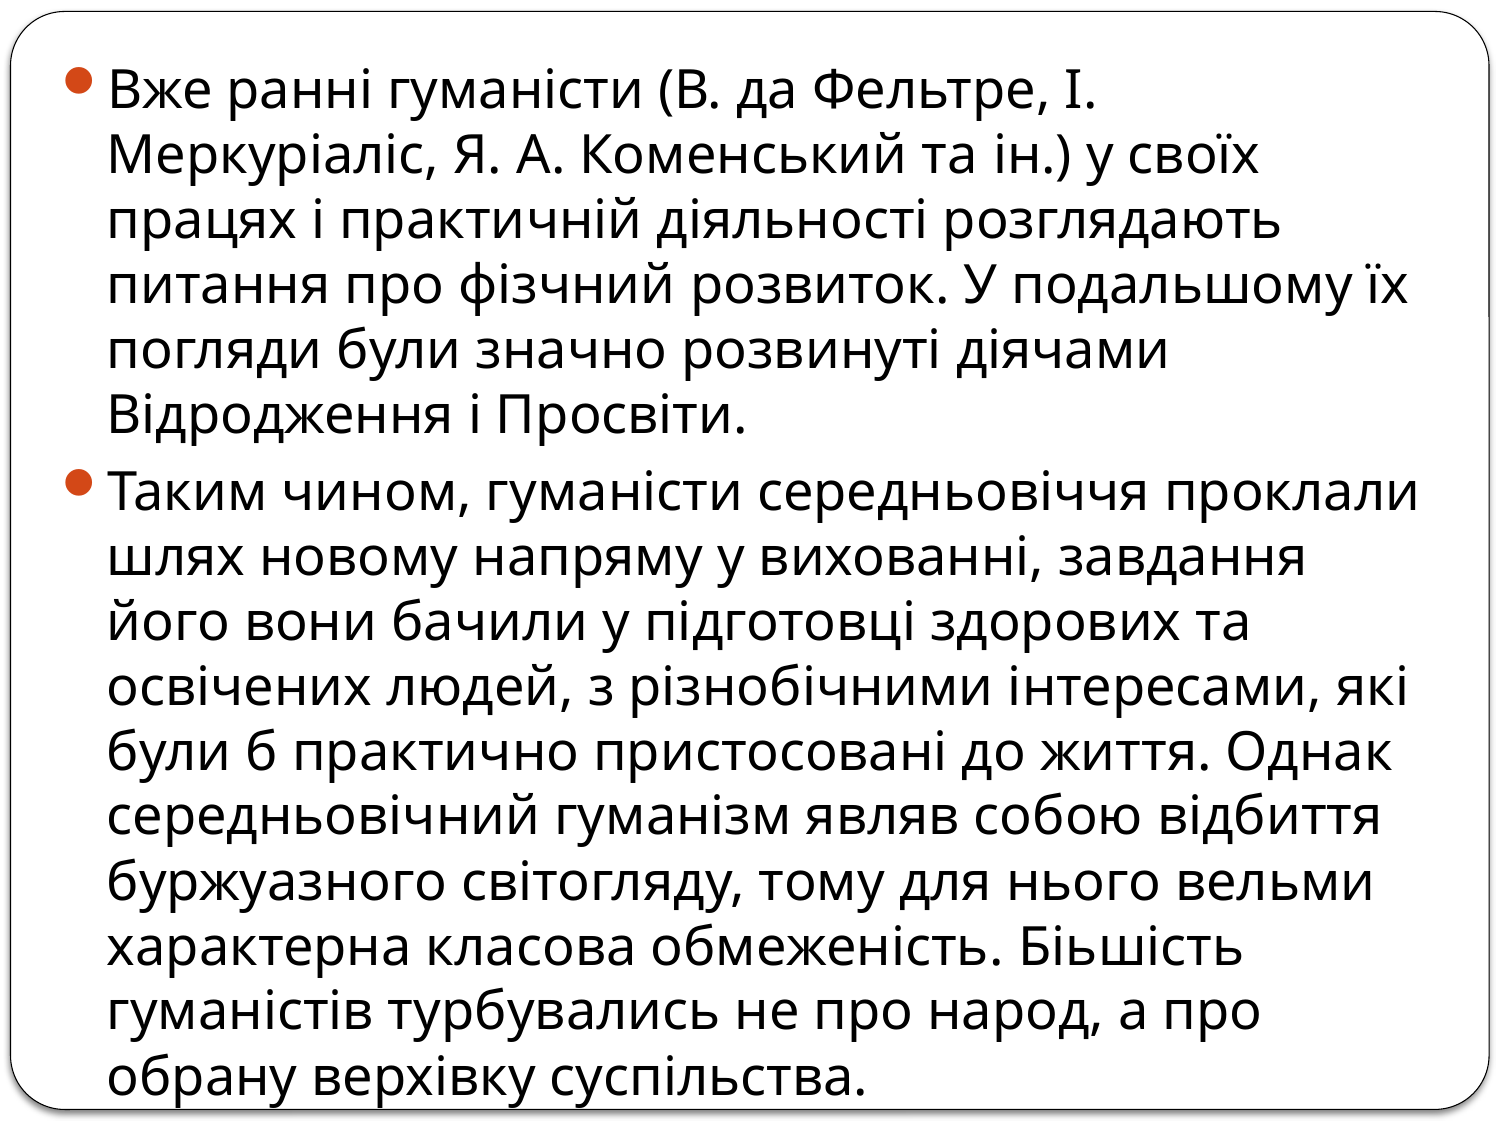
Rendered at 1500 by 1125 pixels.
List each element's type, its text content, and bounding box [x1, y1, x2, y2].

list Вже ранні гуманісти (В. да Фельтре, І. Меркуріаліс, Я. А. Коменський та ін.) у своїх працях і практичній діяльності розглядають питання про фізчний розвиток. У подальшому їх погляди були значно розвинуті діячами Відродження і Просвіти. Таким чином, гуманісти середньовіччя проклали шлях новому напряму у вихованні, завдання його вони бачили у підготовці здорових та освічених людей, з різнобічними інтересами, які були б практично пристосовані до життя. Однак середньовічний гуманізм являв собою відбиття буржуазного світогляду, тому для нього вельми характерна класова обмеженість. Біьшість гуманістів турбувались не про народ, а про обрану верхівку суспільства. [46, 46, 1454, 1079]
